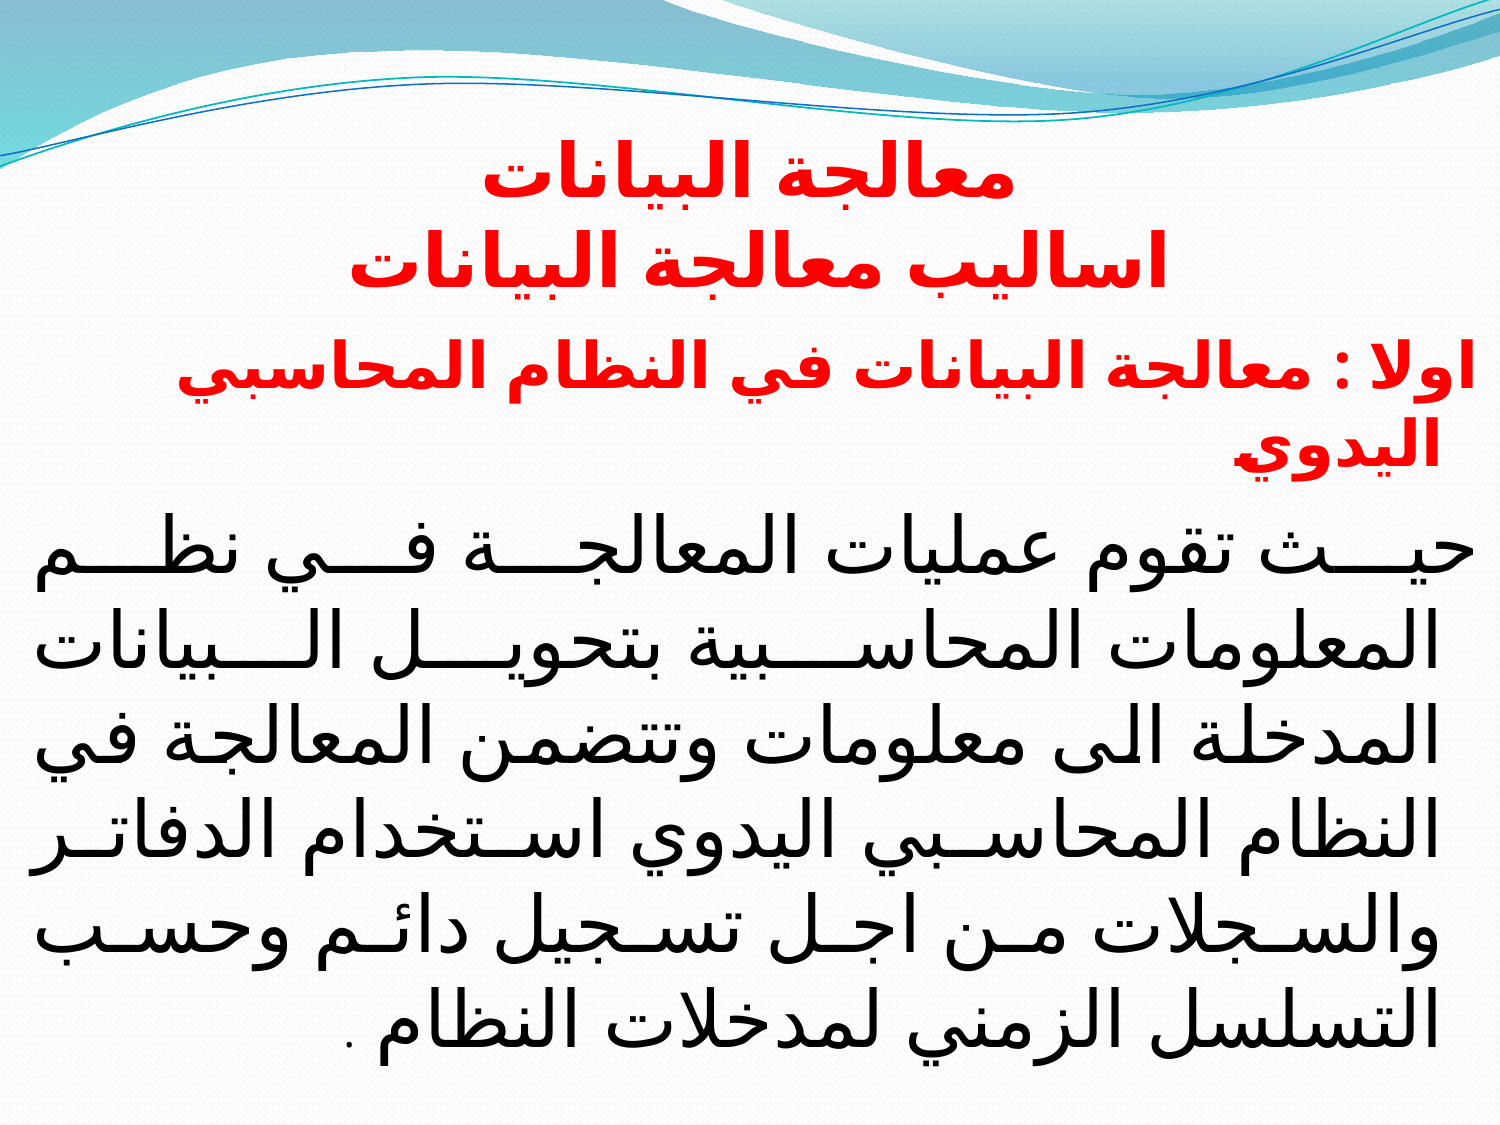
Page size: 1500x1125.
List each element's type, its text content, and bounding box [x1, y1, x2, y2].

title معالجة البيانات اساليب معالجة البيانات [75, 115, 1425, 303]
list اولا : معالجة البيانات في النظام المحاسبي اليدوي حيث تقوم عمليات المعالجة في نظم المعلومات المحاسبية بتحويل البيانات المدخلة الى معلومات وتتضمن المعالجة في النظام المحاسبي اليدوي استخدام الدفاتر والسجلات من اجل تسجيل دائم وحسب التسلسل الزمني لمدخلات النظام . [17, 317, 1495, 1071]
